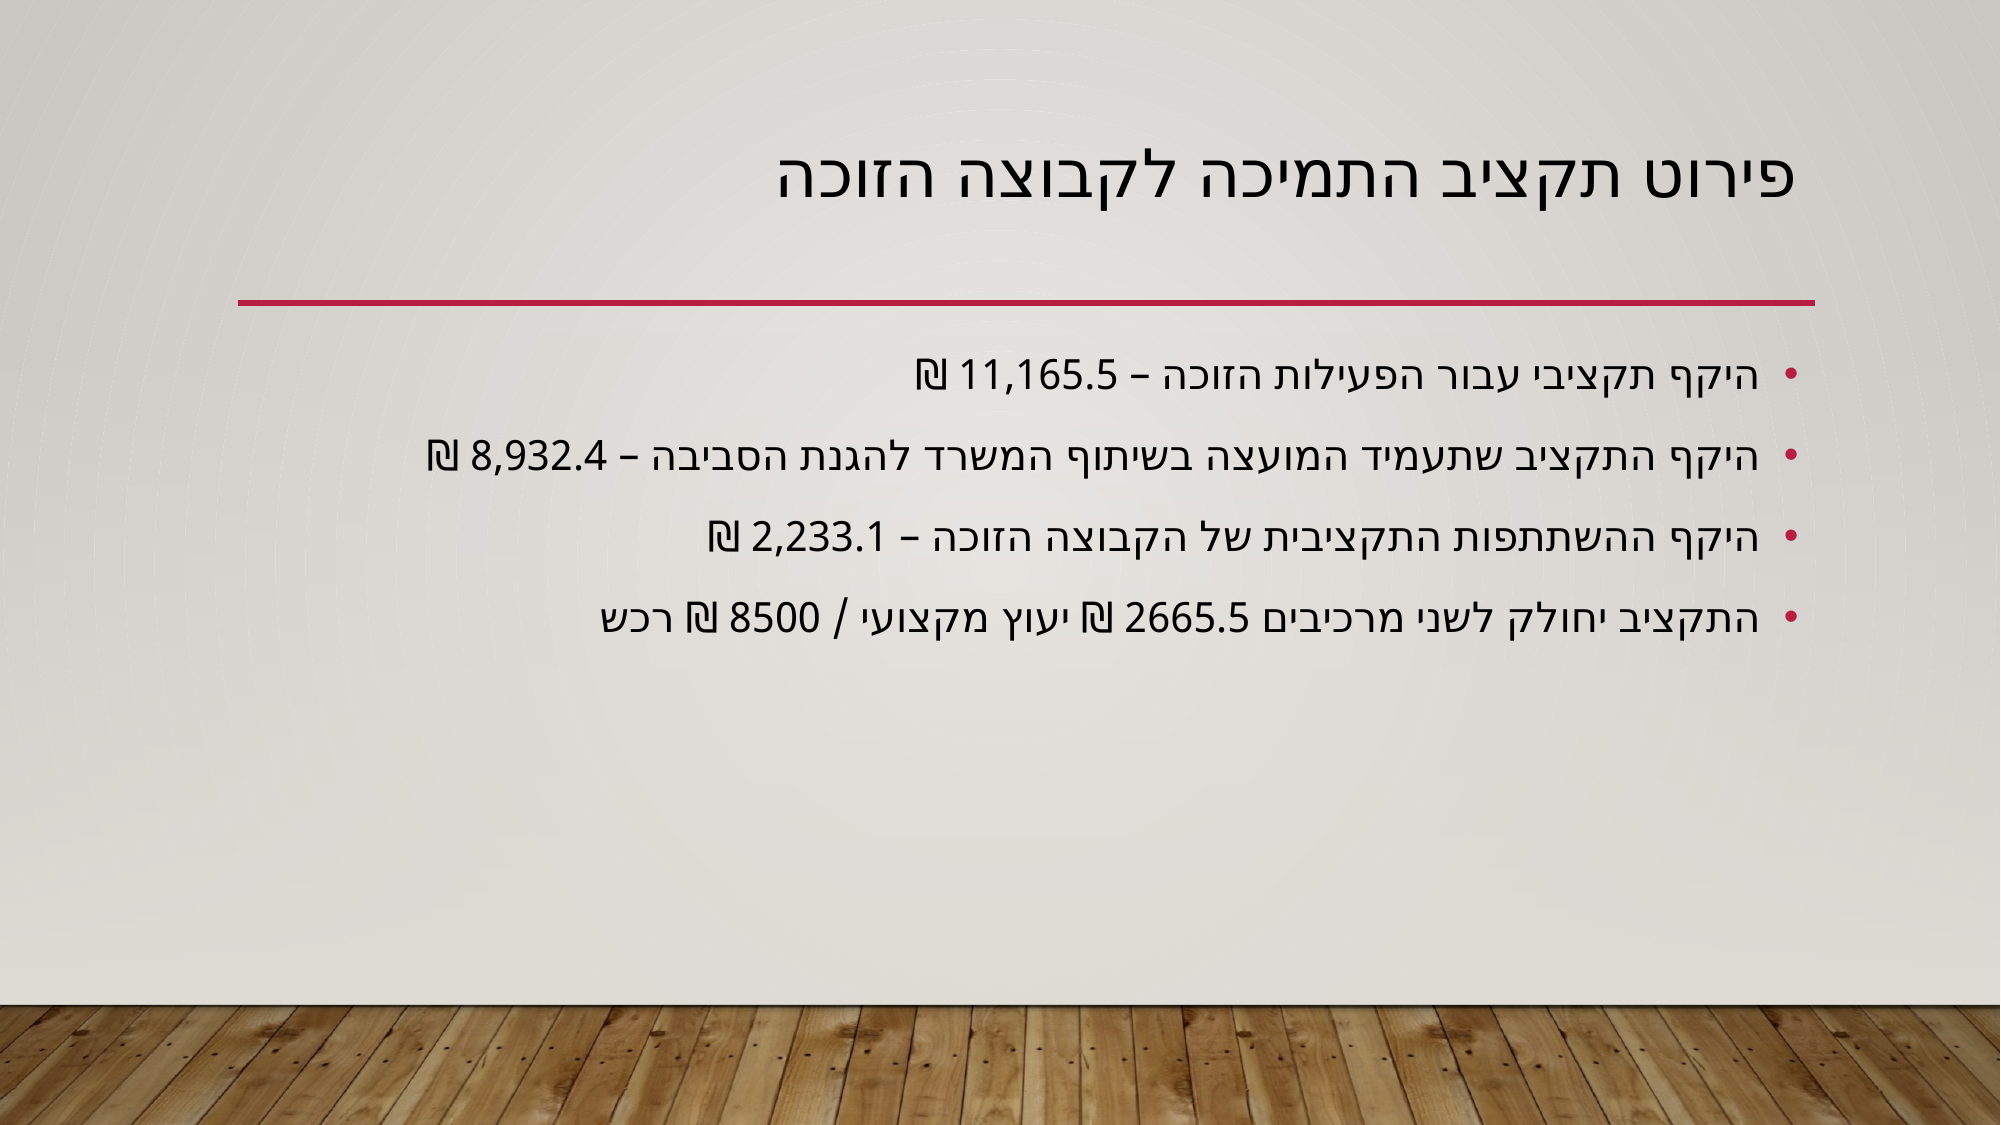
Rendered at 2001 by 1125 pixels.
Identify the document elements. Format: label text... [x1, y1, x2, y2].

picture [0, 1005, 2000, 1125]
title פירוט תקציב התמיכה לקבוצה הזוכה [238, 131, 1814, 305]
list היקף תקציבי עבור הפעילות הזוכה – 11,165.5 ₪ היקף התקציב שתעמיד המועצה בשיתוף המשרד להגנת הסביבה – 8,932.4 ₪ היקף ההשתתפות התקציבית של הקבוצה הזוכה – 2,233.1 ₪ התקציב יחולק לשני מרכיבים 2665.5 ₪ יעוץ מקצועי / 8500 ₪ רכש [238, 330, 1814, 897]
